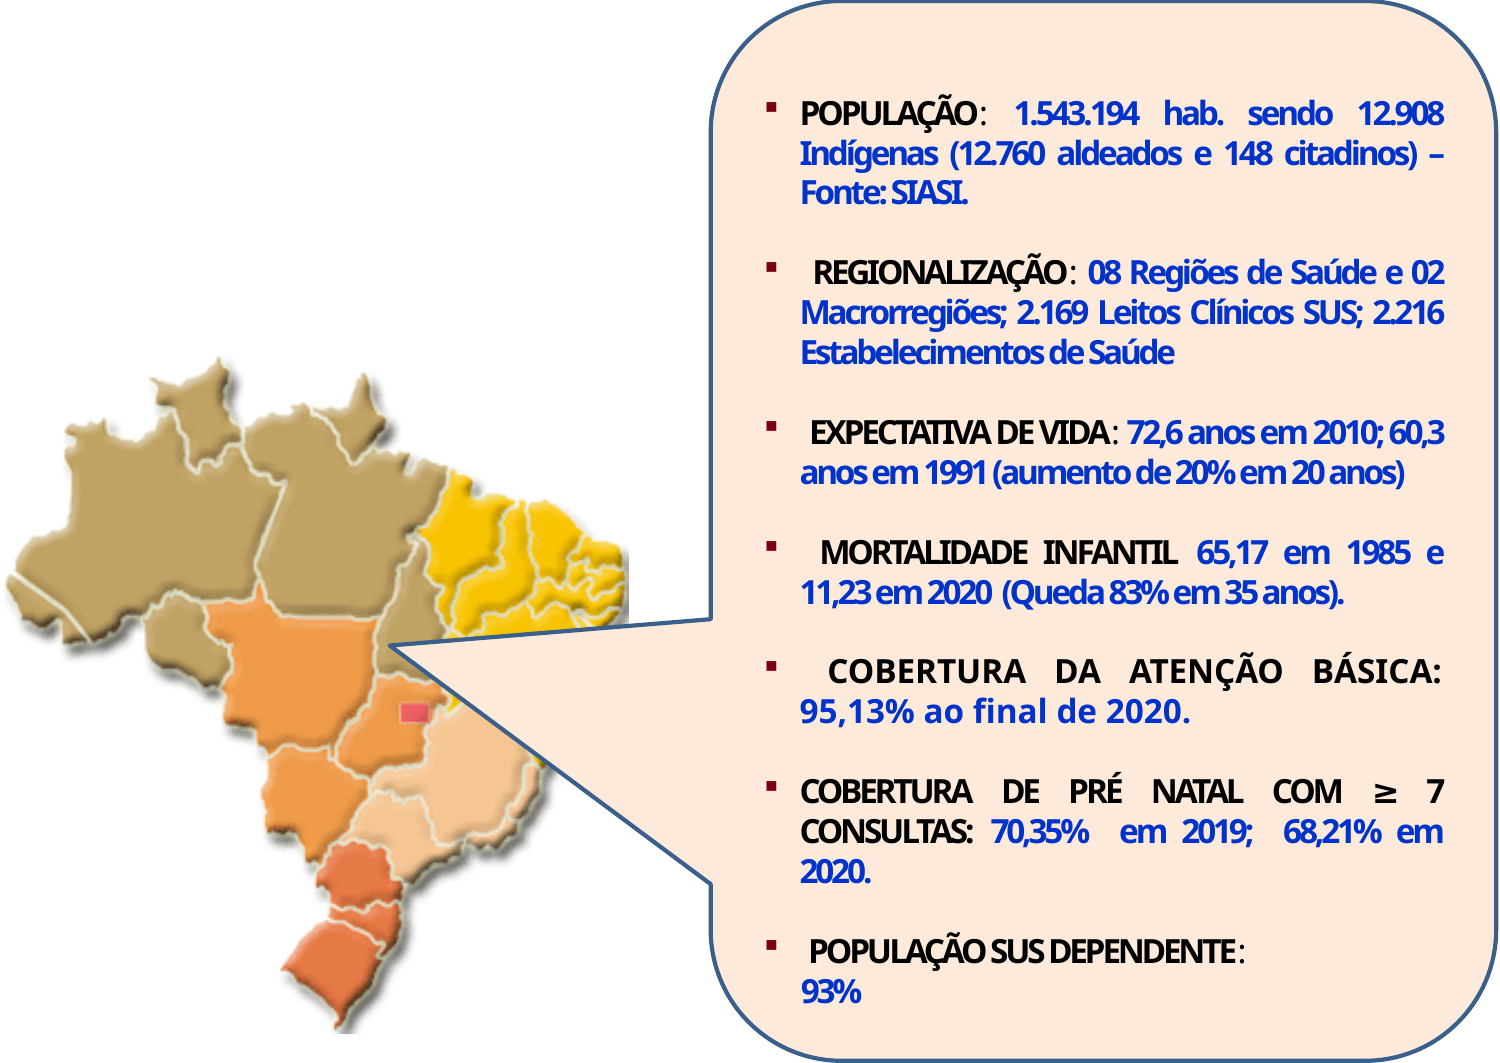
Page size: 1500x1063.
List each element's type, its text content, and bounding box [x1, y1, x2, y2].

picture [3, 352, 629, 1034]
text_box POPULAÇÃO: 1.543.194 hab. sendo 12.908 Indígenas (12.760 aldeados e 148 citadinos) – Fonte: SIASI. REGIONALIZAÇÃO: 08 Regiões de Saúde e 02 Macrorregiões; 2.169 Leitos Clínicos SUS; 2.216 Estabelecimentos de Saúde EXPECTATIVA DE VIDA: 72,6 anos em 2010; 60,3 anos em 1991 (aumento de 20% em 20 anos) MORTALIDADE INFANTIL 65,17 em 1985 e 11,23 em 2020 (Queda 83% em 35 anos). COBERTURA DA ATENÇÃO BÁSICA: 95,13% ao final de 2020. COBERTURA DE PRÉ NATAL COM ≥ 7 CONSULTAS: 70,35% em 2019; 68,21% em 2020. POPULAÇÃO SUS DEPENDENTE: 93% [635, 0, 1499, 1063]
